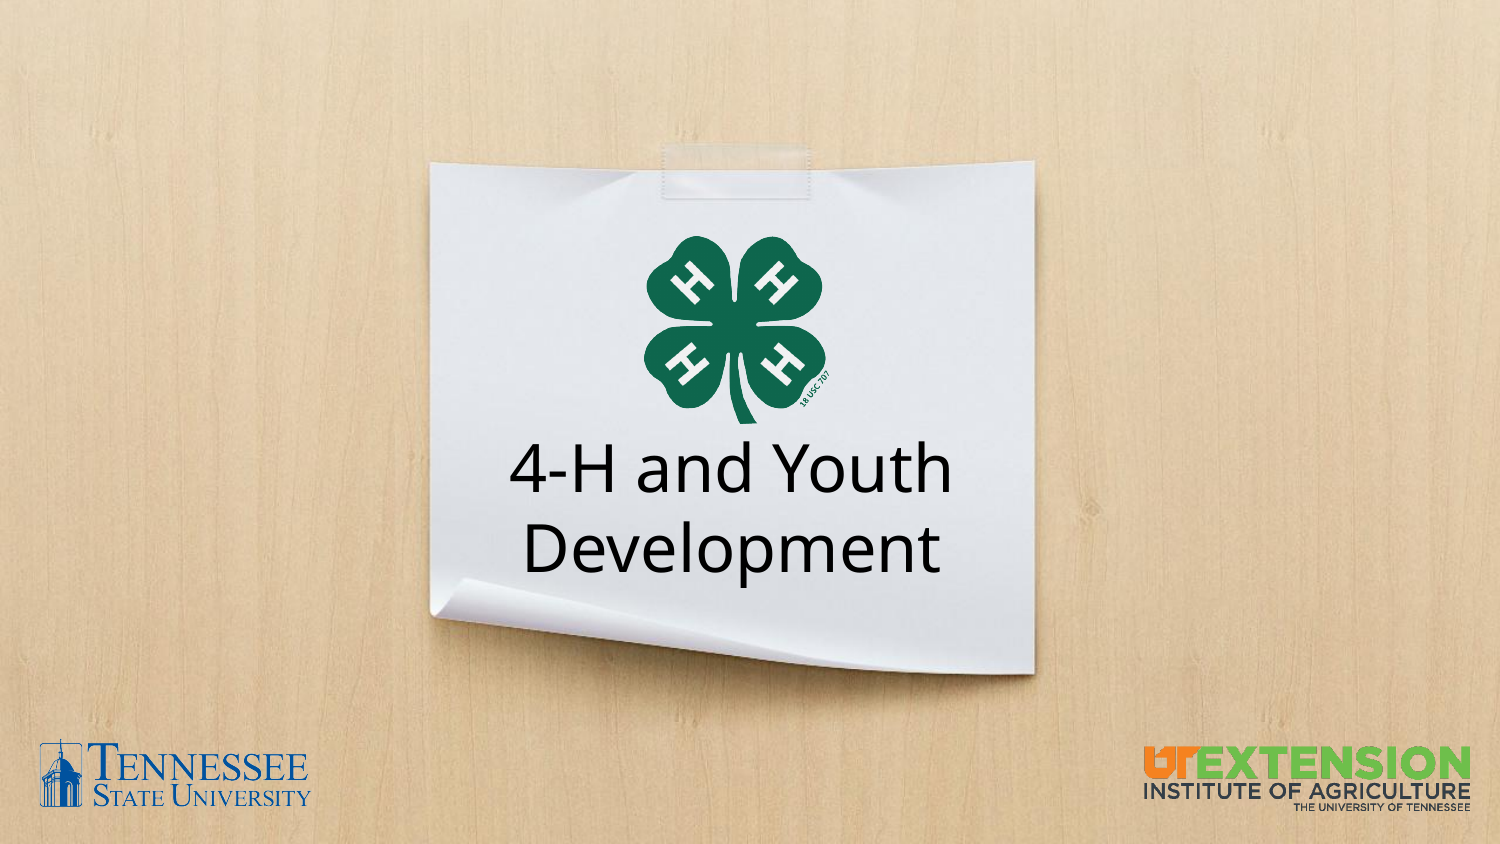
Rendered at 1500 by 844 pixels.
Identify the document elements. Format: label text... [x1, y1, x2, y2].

picture [0, 0, 1500, 844]
title 4-H and Youth Development [450, 273, 1014, 648]
